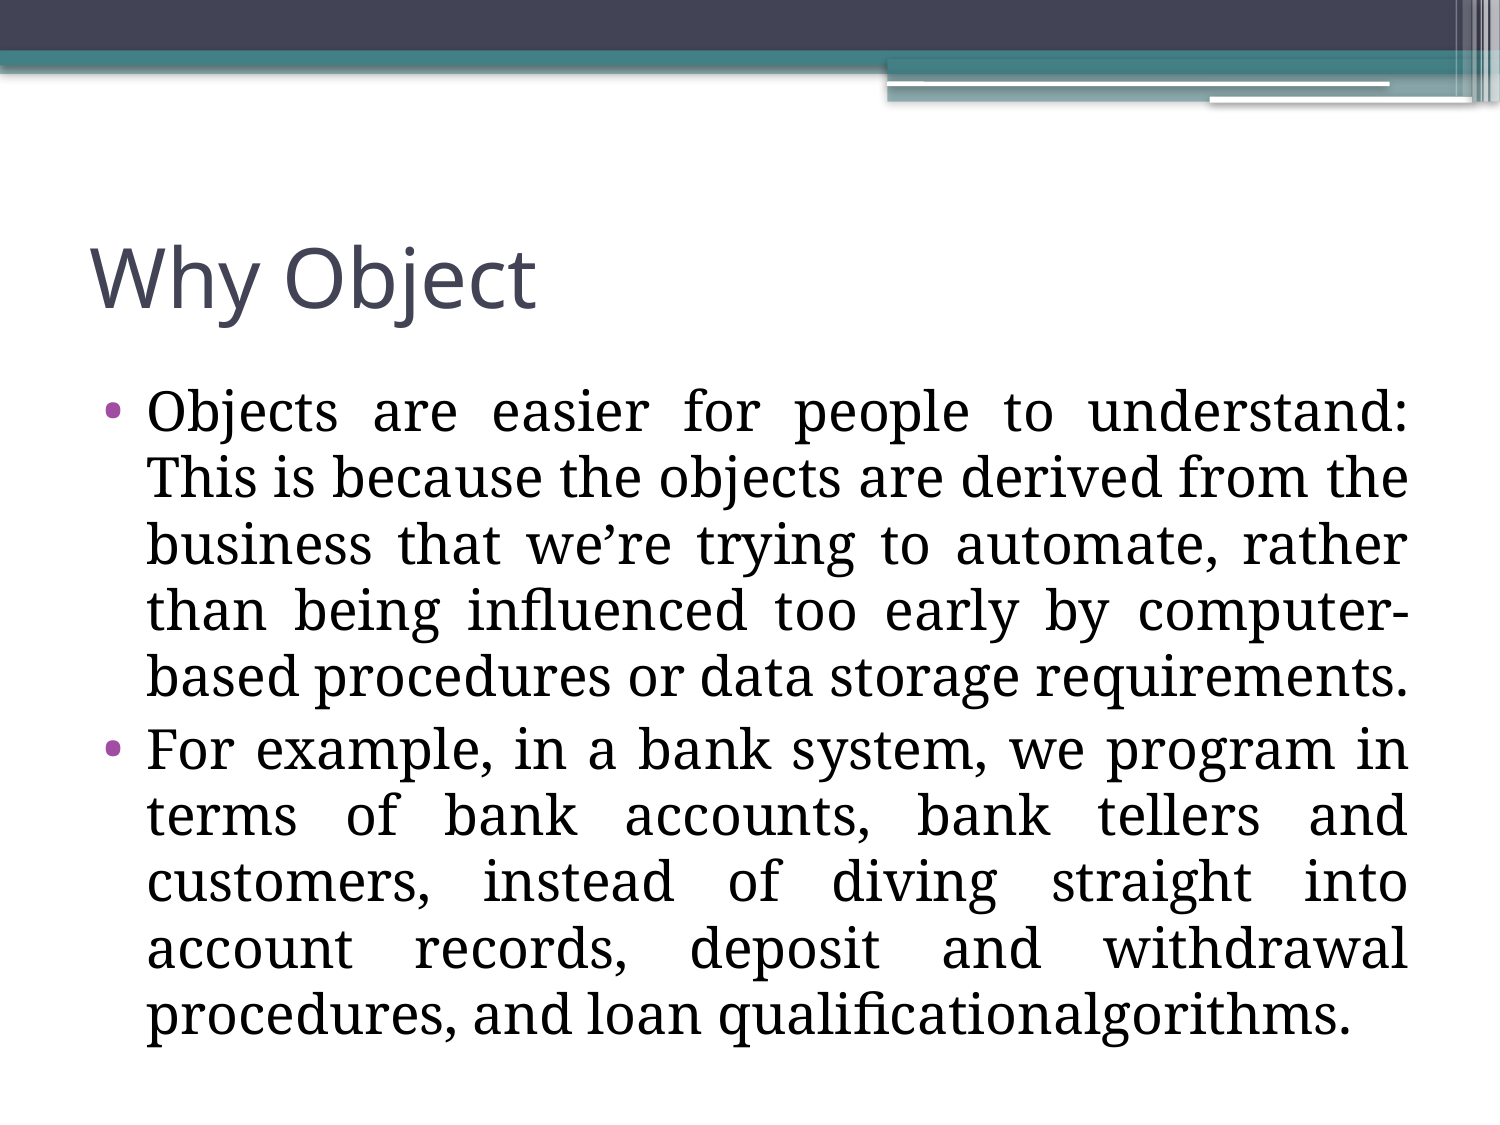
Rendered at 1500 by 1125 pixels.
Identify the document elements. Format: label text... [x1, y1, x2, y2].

list Objects are easier for people to understand: This is because the objects are derived from the business that we’re trying to automate, rather than being inﬂuenced too early by computer-based procedures or data storage requirements. For example, in a bank system, we program in terms of bank accounts, bank tellers and customers, instead of diving straight into account records, deposit and withdrawal procedures, and loan qualiﬁcationalgorithms. [75, 368, 1425, 1079]
title Why Object [75, 187, 1425, 363]
